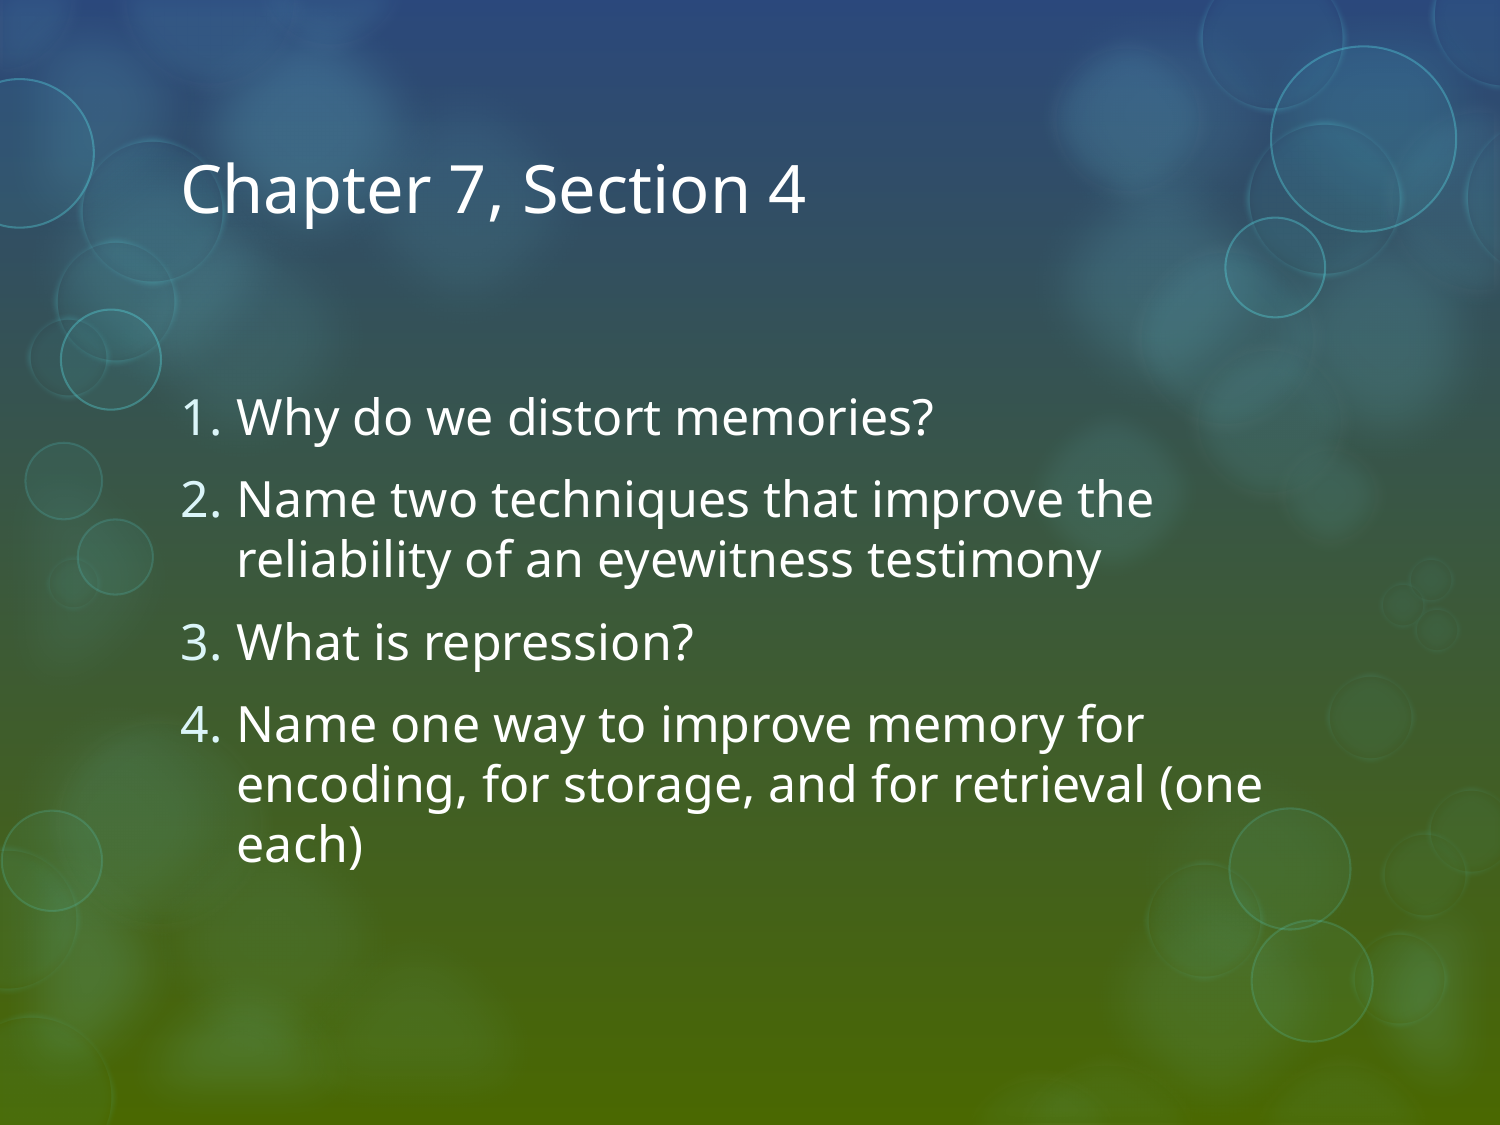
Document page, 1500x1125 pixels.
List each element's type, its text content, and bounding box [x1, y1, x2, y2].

list Why do we distort memories? Name two techniques that improve the reliability of an eyewitness testimony What is repression? Name one way to improve memory for encoding, for storage, and for retrieval (one each) [165, 296, 1335, 962]
title Chapter 7, Section 4 [165, 110, 1335, 263]
